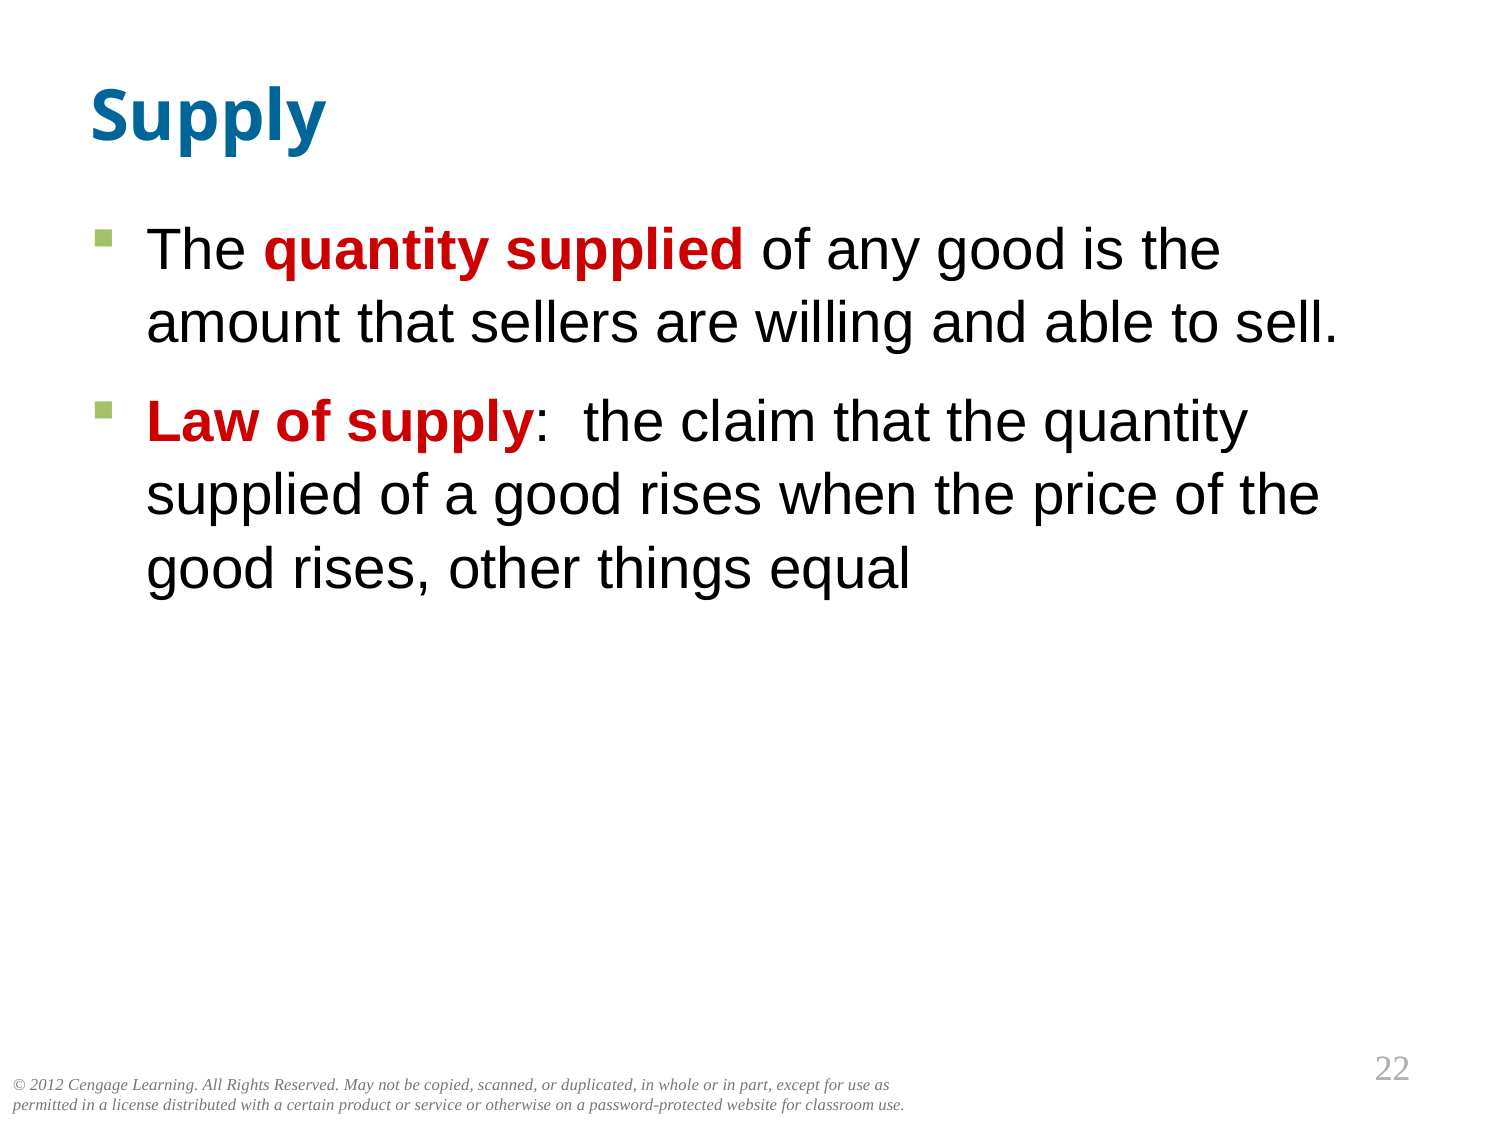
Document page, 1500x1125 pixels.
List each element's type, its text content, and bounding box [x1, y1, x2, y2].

list The quantity supplied of any good is the amount that sellers are willing and able to sell. Law of supply: the claim that the quantity supplied of a good rises when the price of the good rises, other things equal [75, 200, 1425, 1017]
title Supply [75, 37, 1425, 188]
